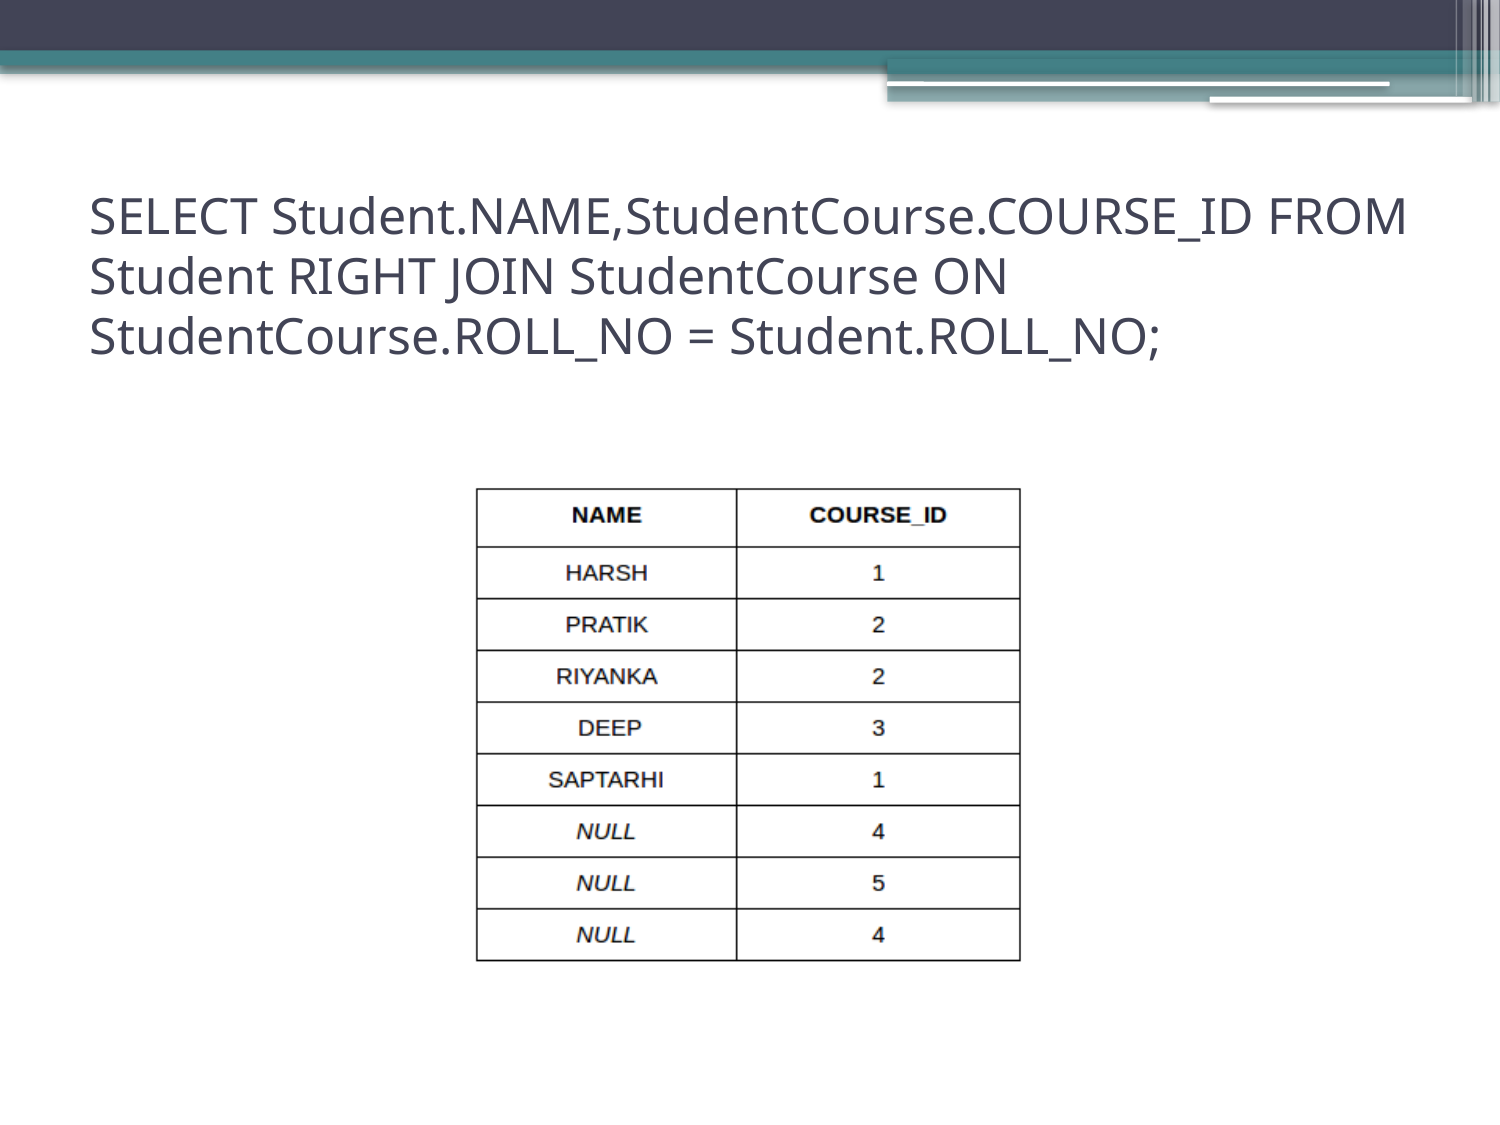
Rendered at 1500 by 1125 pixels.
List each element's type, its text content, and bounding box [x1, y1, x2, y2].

title SELECT Student.NAME,StudentCourse.COURSE_ID FROM Student RIGHT JOIN StudentCourse ON StudentCourse.ROLL_NO = Student.ROLL_NO; [75, 187, 1425, 363]
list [467, 476, 1033, 971]
